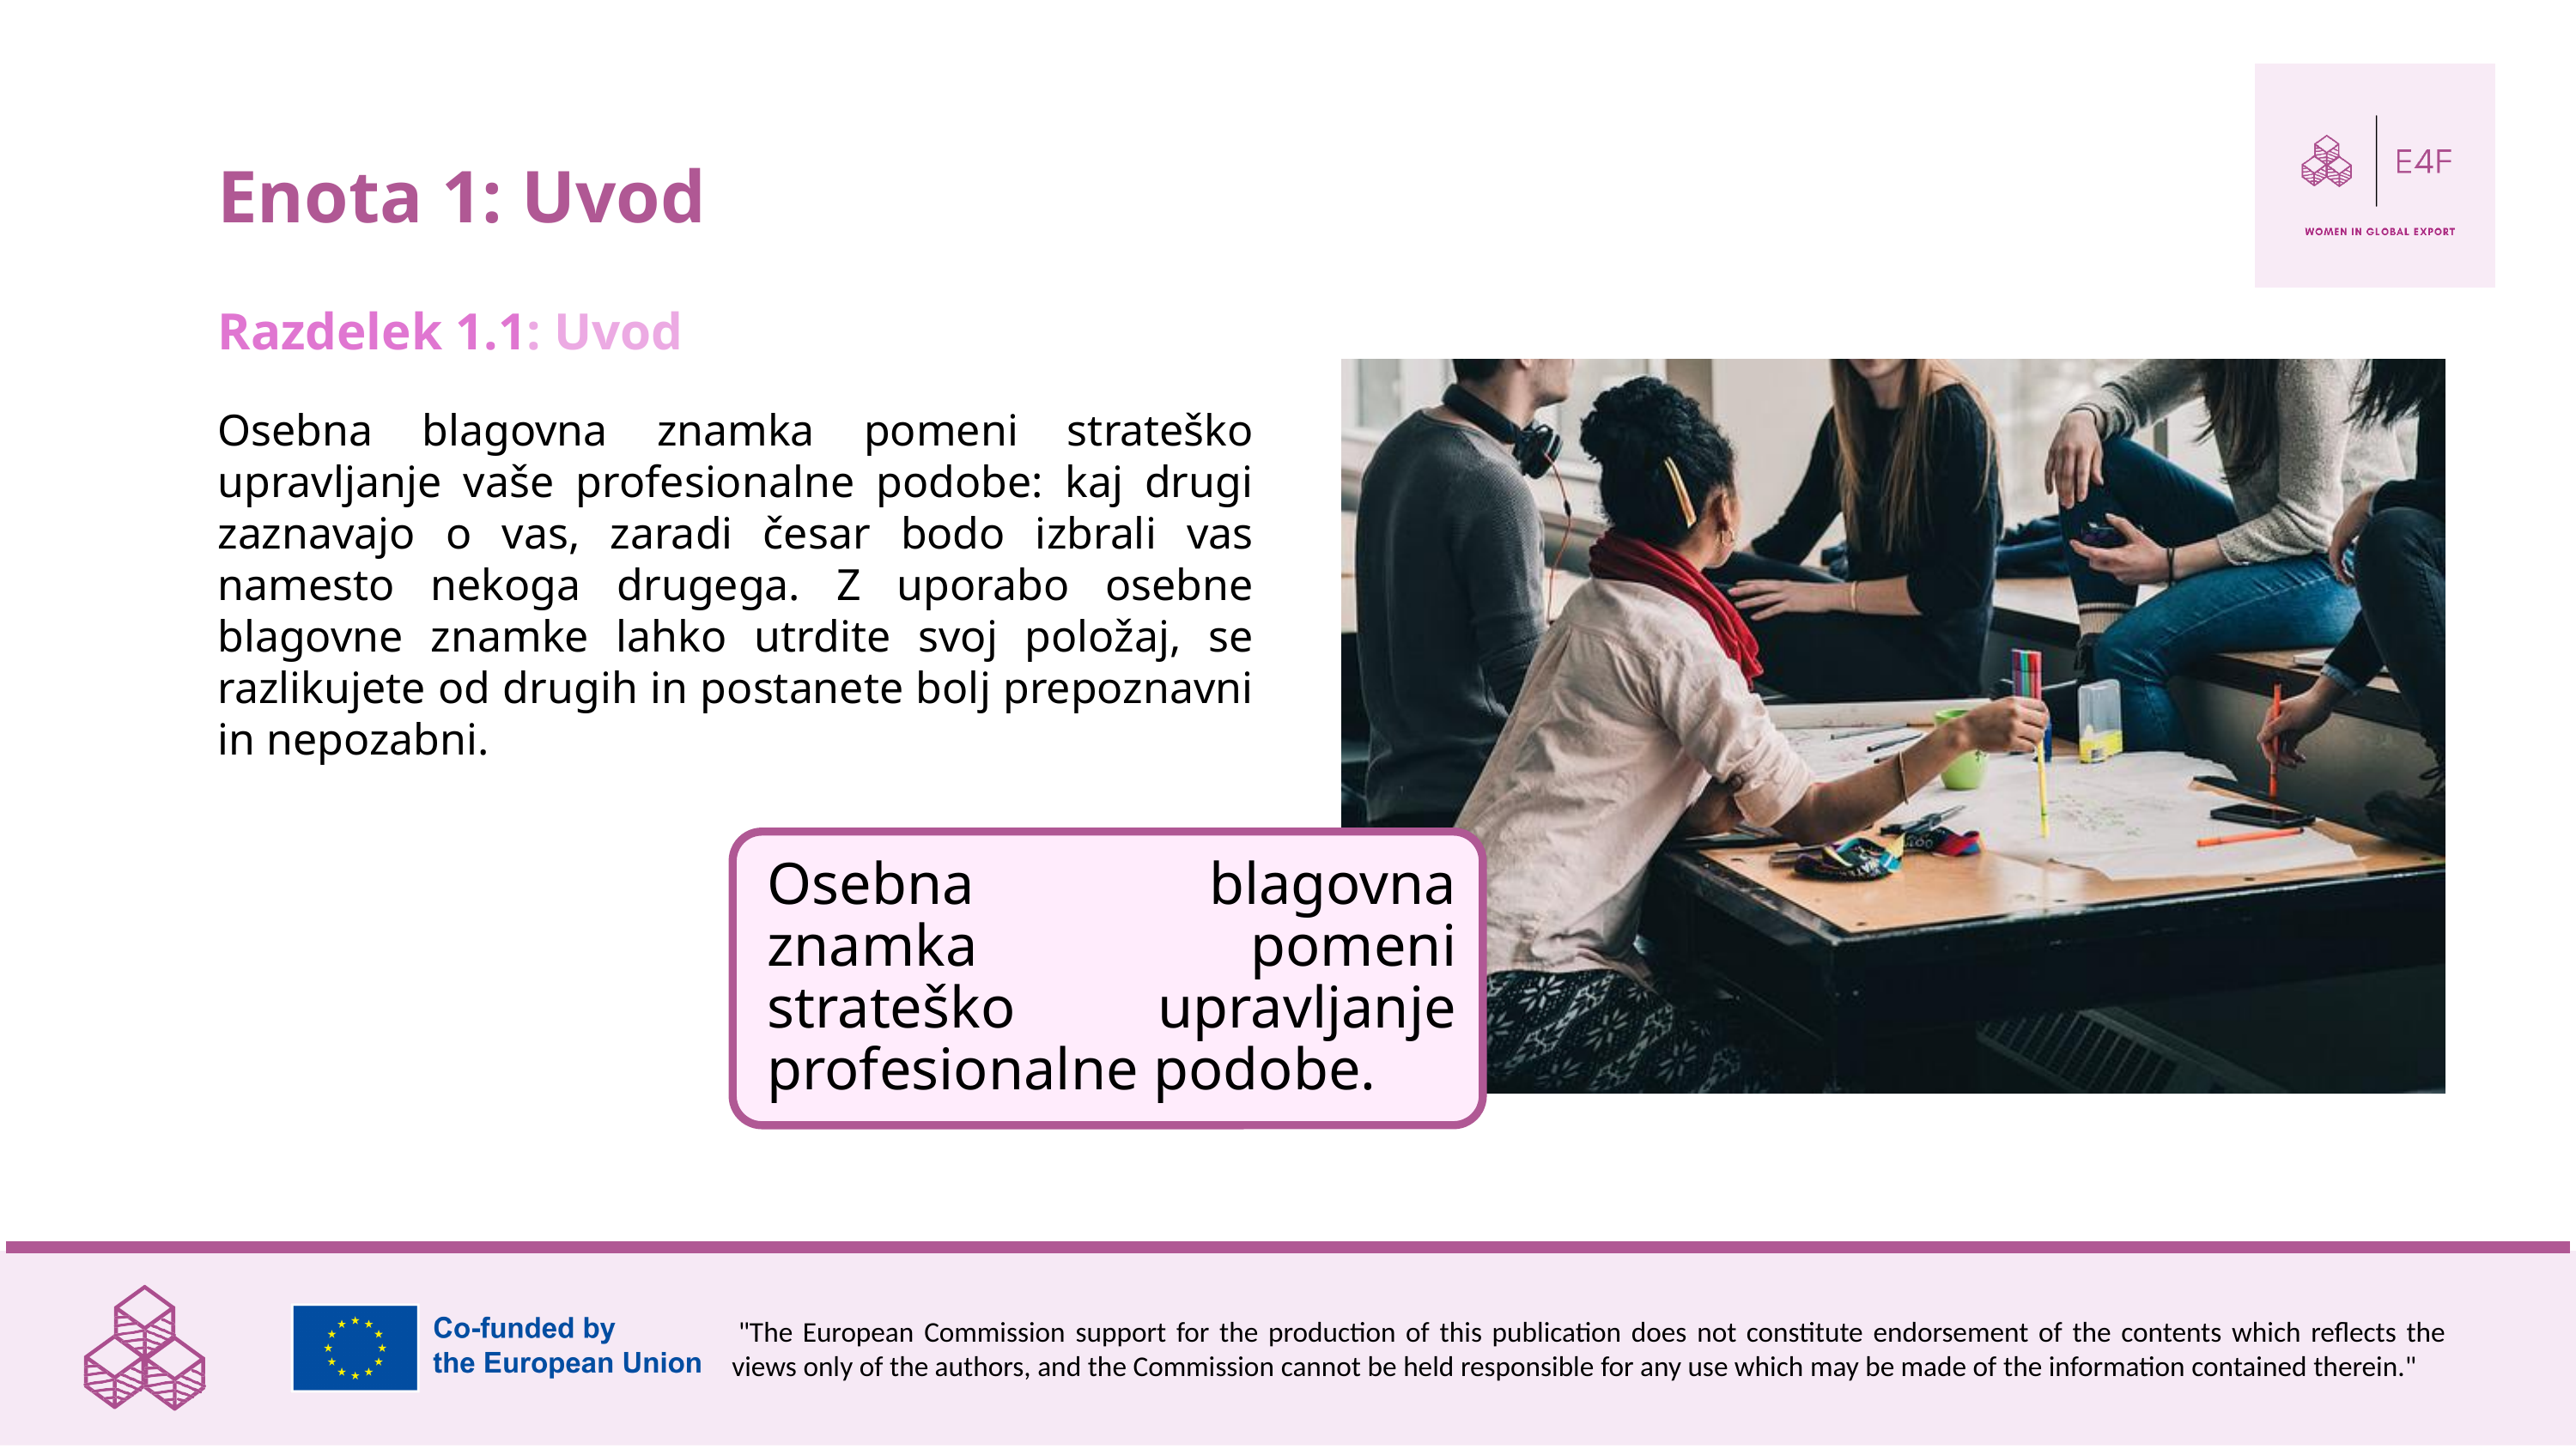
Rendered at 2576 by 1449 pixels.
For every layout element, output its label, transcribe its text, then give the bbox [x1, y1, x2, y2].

text_box Osebna blagovna znamka pomeni strateško upravljanje vaše profesionalne podobe: kaj drugi zaznavajo o vas, zaradi česar bodo izbrali vas namesto nekoga drugega. Z uporabo osebne blagovne znamke lahko utrdite svoj položaj, se razlikujete od drugih in postanete bolj prepoznavni in nepozabni. [204, 396, 1267, 770]
picture [113, 1315, 176, 1351]
text_box Razdelek 1.1: Uvod [204, 293, 1619, 367]
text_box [732, 831, 1484, 1125]
picture [288, 1300, 732, 1396]
picture [1341, 359, 2445, 1094]
picture [161, 1341, 176, 1351]
picture [83, 1364, 206, 1403]
text_box Enota 1: Uvod [204, 144, 1009, 244]
picture [2254, 64, 2495, 288]
